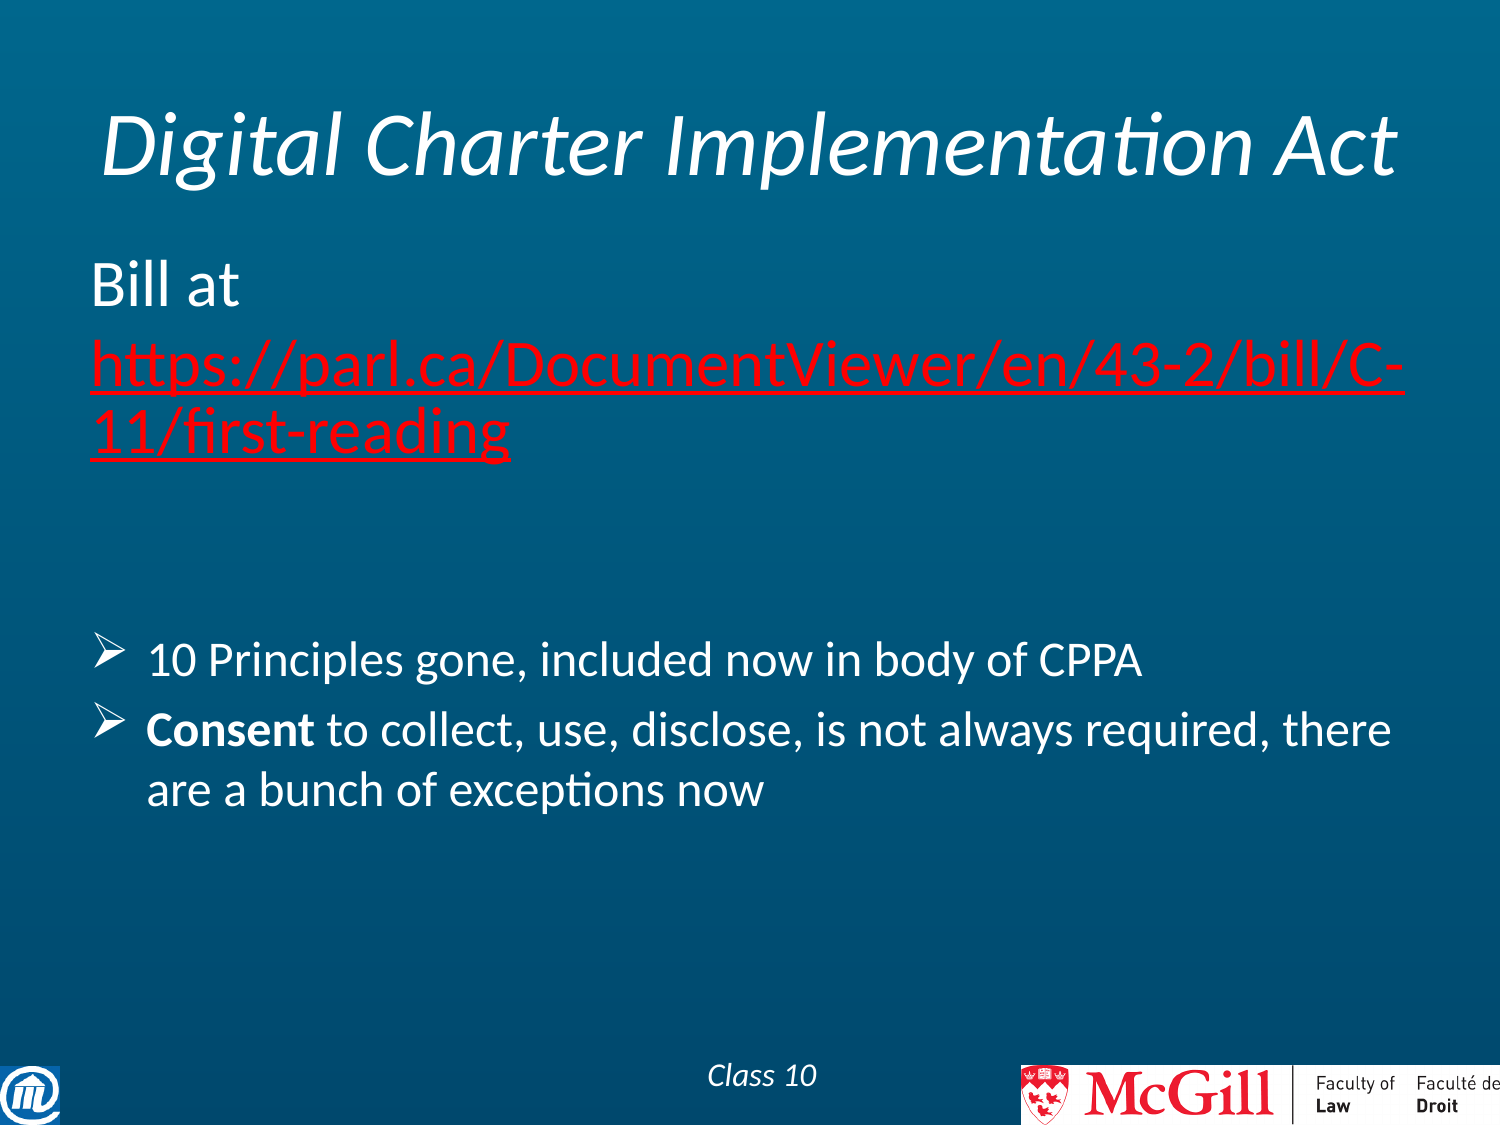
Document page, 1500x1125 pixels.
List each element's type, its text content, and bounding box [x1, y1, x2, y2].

picture [1022, 1066, 1500, 1125]
footer Class 10 [490, 1042, 1034, 1103]
picture [0, 1067, 59, 1125]
title Digital Charter Implementation Act [0, 45, 1500, 233]
list Bill at https://parl.ca/DocumentViewer/en/43-2/bill/C-11/first-reading 10 Principles gone, included now in body of CPPA Consent to collect, use, disclose, is not always required, there are a bunch of exceptions now [75, 232, 1425, 1005]
